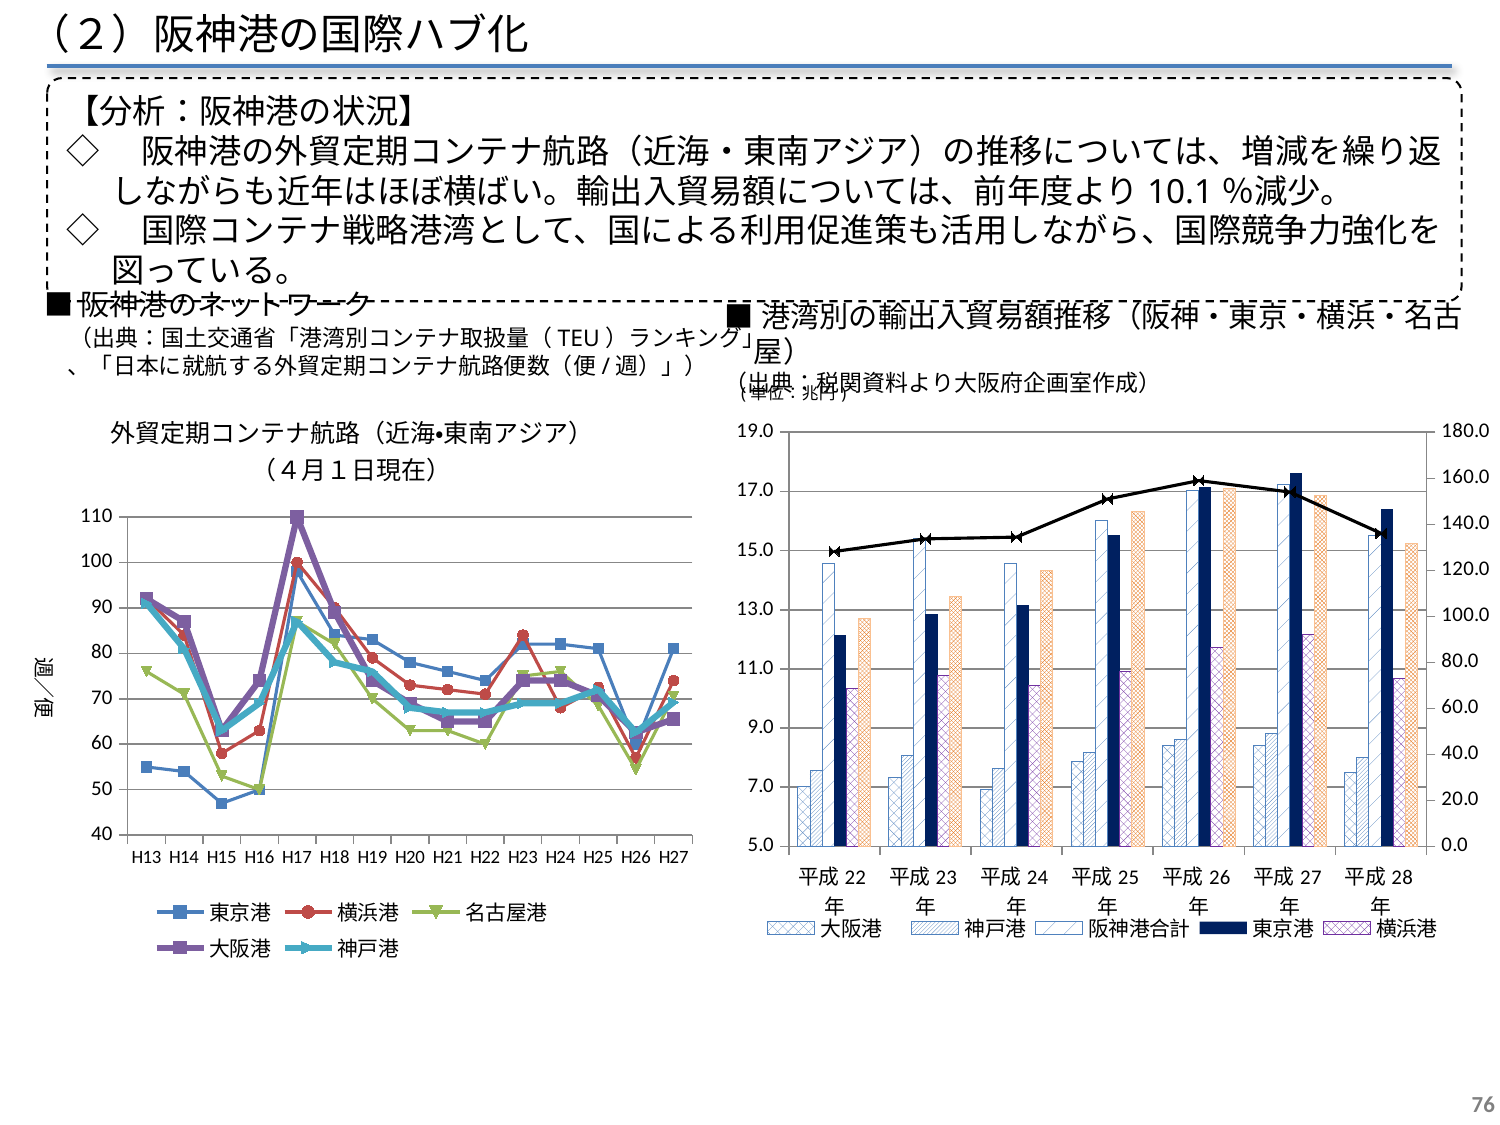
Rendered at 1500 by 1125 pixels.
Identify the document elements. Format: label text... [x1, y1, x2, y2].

slide_number 76 [1159, 1064, 1500, 1124]
text_box ■阪神港のネットワーク （出典：国土交通省「港湾別コンテナ取扱量（TEU）ランキング」 、「日本に就航する外貿定期コンテナ航路便数（便/週）」） [29, 278, 1335, 386]
text_box （２）阪神港の国際ハブ化 [13, 0, 1302, 66]
text_box 【分析：阪神港の状況】 ◇ 阪神港の外貿定期コンテナ航路（近海・東南アジア）の推移については、増減を繰り返しながらも近年はほぼ横ばい。輸出入貿易額については、前年度より10.1％減少。 ◇ 国際コンテナ戦略港湾として、国による利用促進策も活用しながら、国際競争力強化を図っている。 [45, 78, 1464, 290]
chart [0, 385, 707, 969]
text_box ■港湾別の輸出入貿易額推移（阪神・東京・横浜・名古屋） （出典：税関資料より大阪府企画室作成） [710, 290, 1500, 403]
chart [726, 371, 1500, 956]
